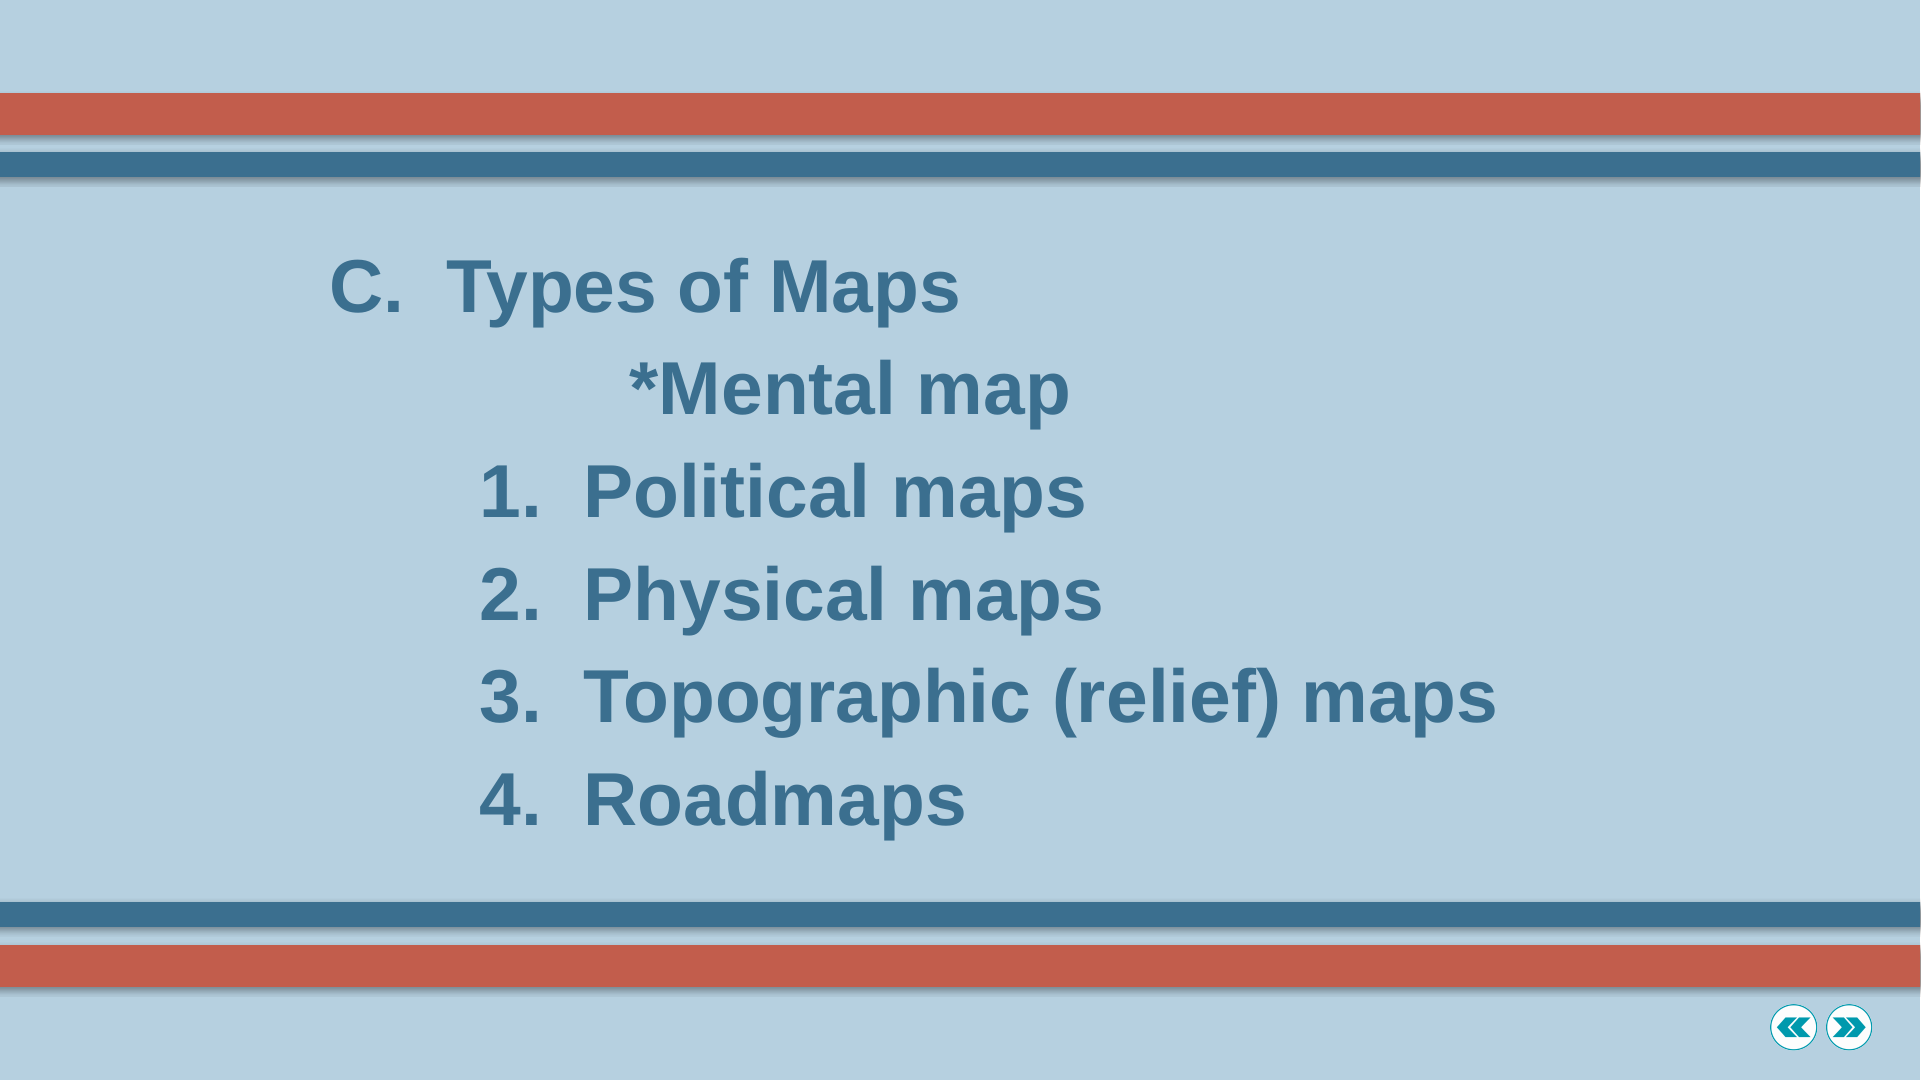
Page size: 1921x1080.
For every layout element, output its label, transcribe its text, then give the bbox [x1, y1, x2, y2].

picture [1768, 1002, 1819, 1052]
text_box C. Types of Maps *Mental map 1. Political maps 2. Physical maps 3. Topographic (relief) maps 4. Roadmaps [164, 229, 1755, 848]
picture [1824, 1002, 1874, 1052]
